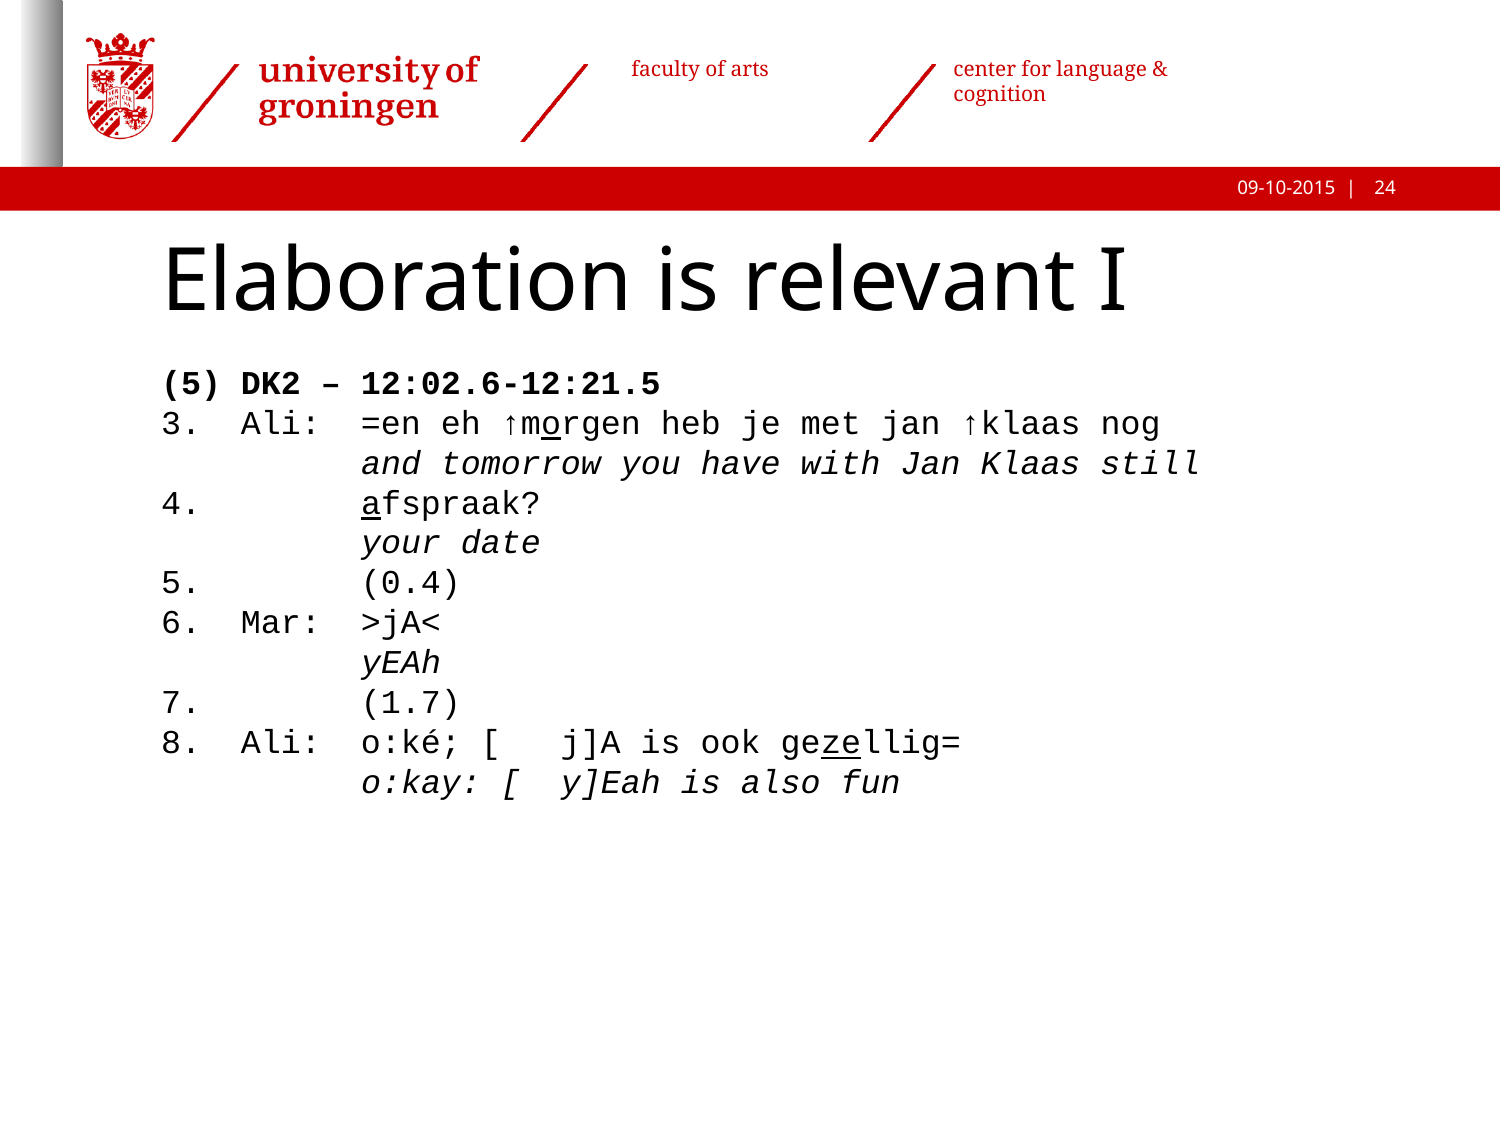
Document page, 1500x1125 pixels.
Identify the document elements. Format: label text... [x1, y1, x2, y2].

text_box Elaboration is relevant I [0, 210, 1500, 341]
picture [86, 33, 480, 142]
picture [519, 64, 588, 142]
picture [867, 64, 936, 142]
text_box (5) DK2 – 12:02.6-12:21.5 3. Ali: =en eh ↑morgen heb je met jan ↑klaas nog and tomorrow you have with Jan Klaas still 4. afspraak? your date 5. (0.4) 6. Mar: >jA< yEAh 7. (1.7) 8. Ali: o:ké; [ j]A is ook gezellig= o:kay: [ y]Eah is also fun [0, 353, 1500, 1084]
